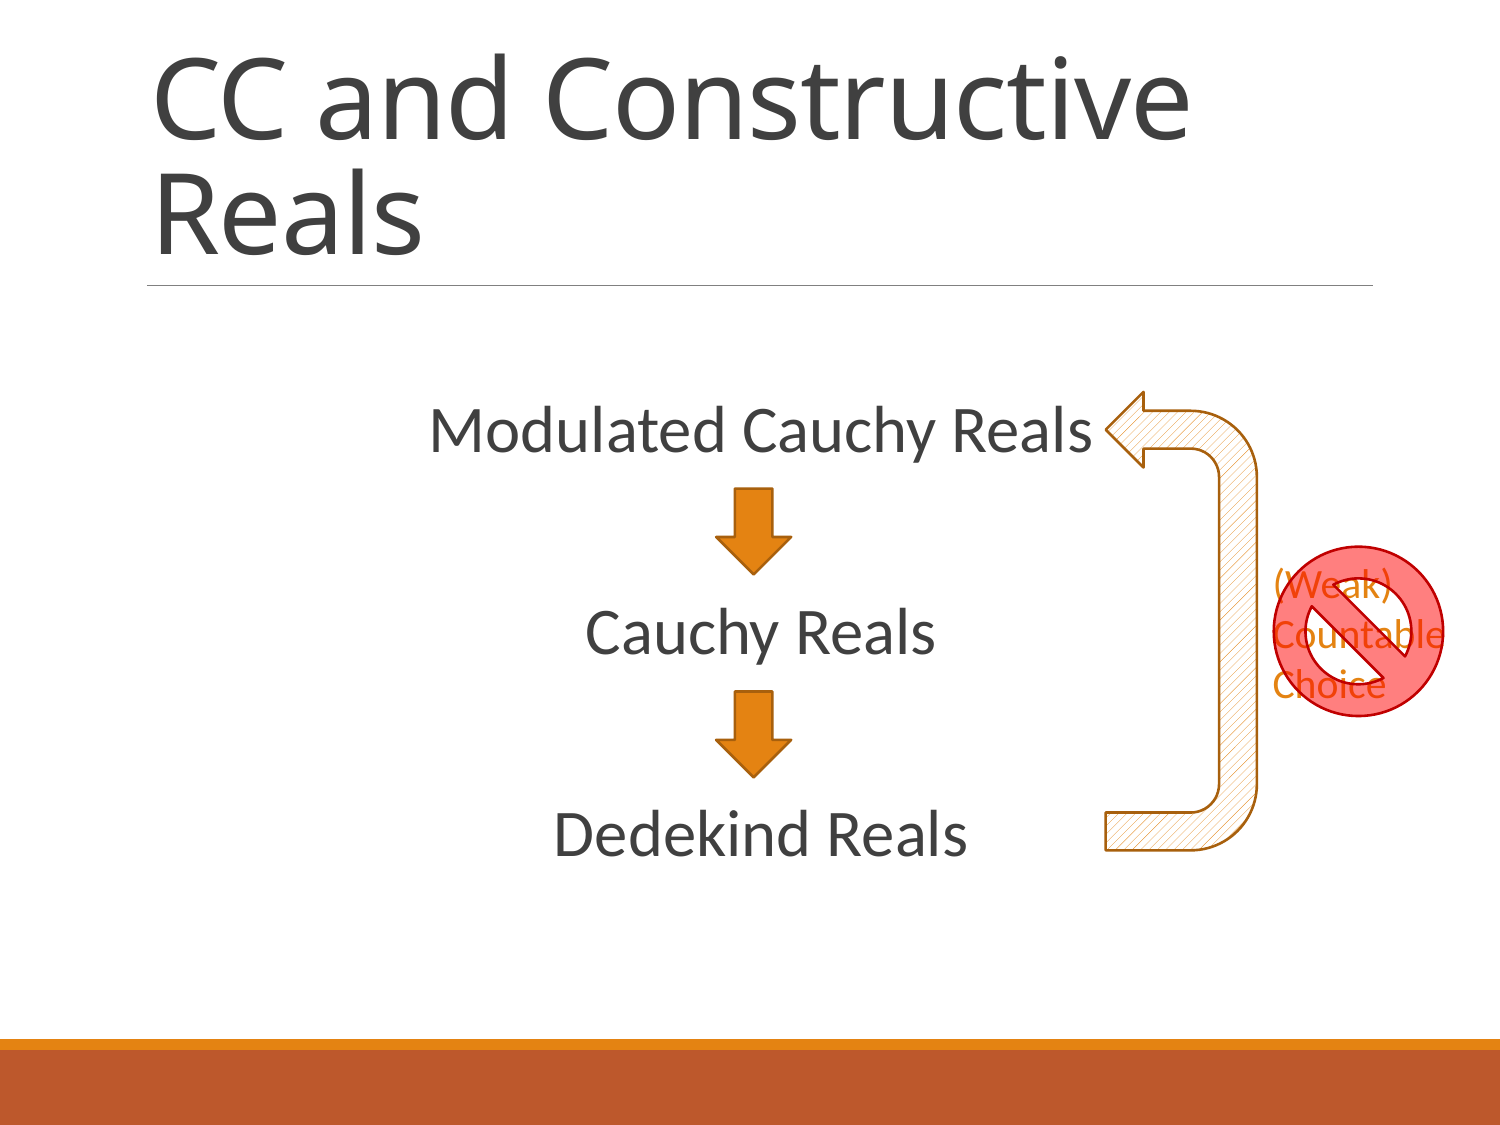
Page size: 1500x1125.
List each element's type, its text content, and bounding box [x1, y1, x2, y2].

title CC and Constructive Reals [135, 47, 1373, 285]
text_box [714, 690, 793, 779]
text_box [714, 487, 793, 576]
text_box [1105, 391, 1463, 851]
list Modulated Cauchy Reals Cauchy Reals Dedekind Reals [135, 302, 1373, 963]
